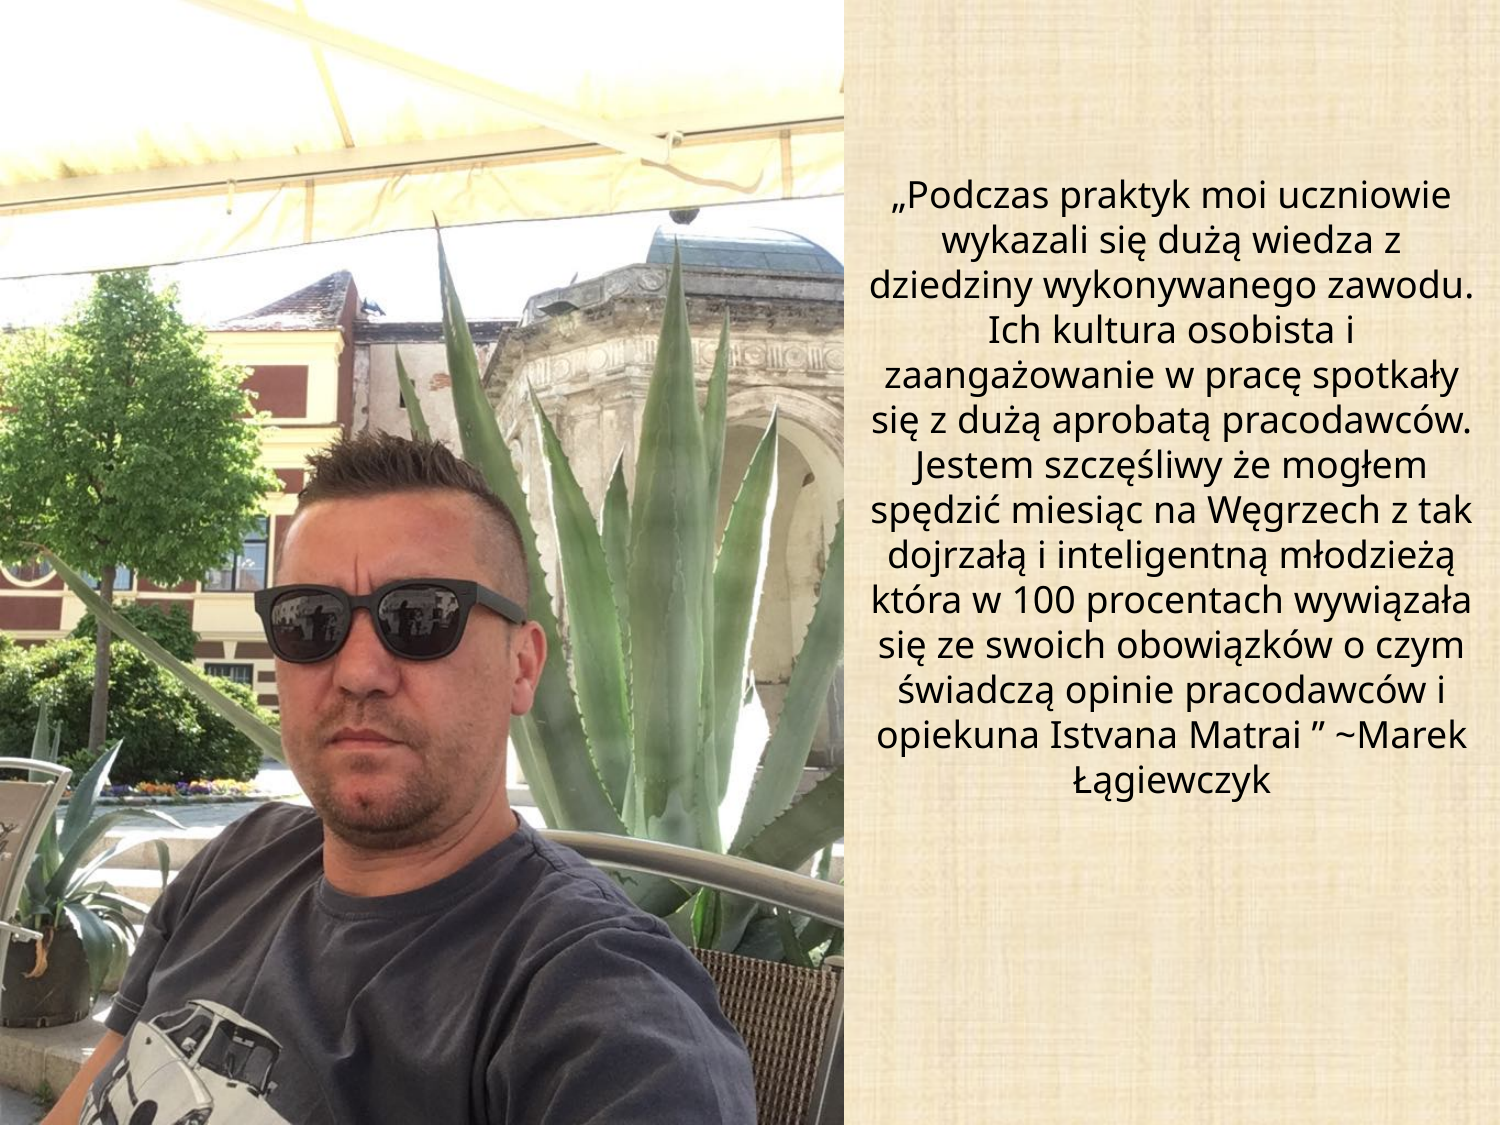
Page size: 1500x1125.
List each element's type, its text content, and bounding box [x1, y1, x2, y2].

text_box „Podczas praktyk moi uczniowie wykazali się dużą wiedza z dziedziny wykonywanego zawodu. Ich kultura osobista i zaangażowanie w pracę spotkały się z dużą aprobatą pracodawców. Jestem szczęśliwy że mogłem spędzić miesiąc na Węgrzech z tak dojrzałą i inteligentną młodzieżą która w 100 procentach wywiązała się ze swoich obowiązków o czym świadczą opinie pracodawców i opiekuna Istvana Matrai ” ~Marek Łągiewczyk [848, 163, 1500, 809]
picture [0, 0, 844, 1125]
